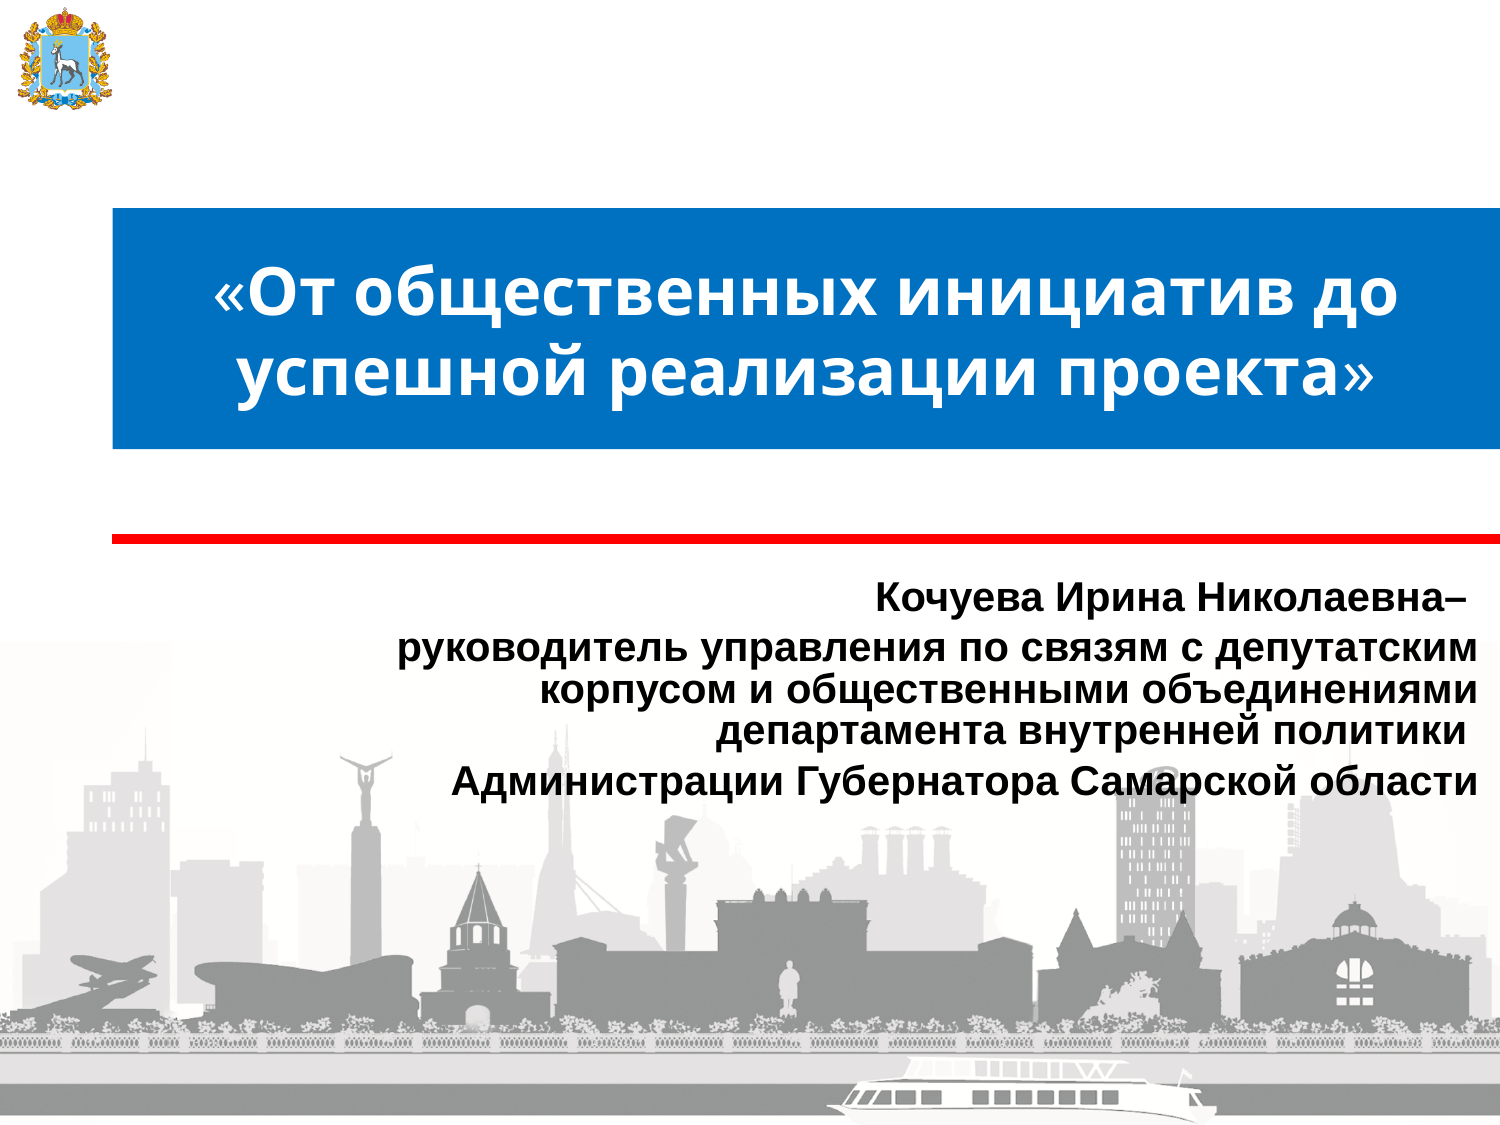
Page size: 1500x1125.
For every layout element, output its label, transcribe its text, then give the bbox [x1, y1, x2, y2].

title «От общественных инициатив до успешной реализации проекта» [112, 208, 1500, 450]
picture [0, 641, 1500, 1125]
text_box Кочуева Ирина Николаевна– руководитель управления по связям с депутатским корпусом и общественными объединениями департамента внутренней политики Администрации Губернатора Самарской области [348, 562, 1495, 639]
